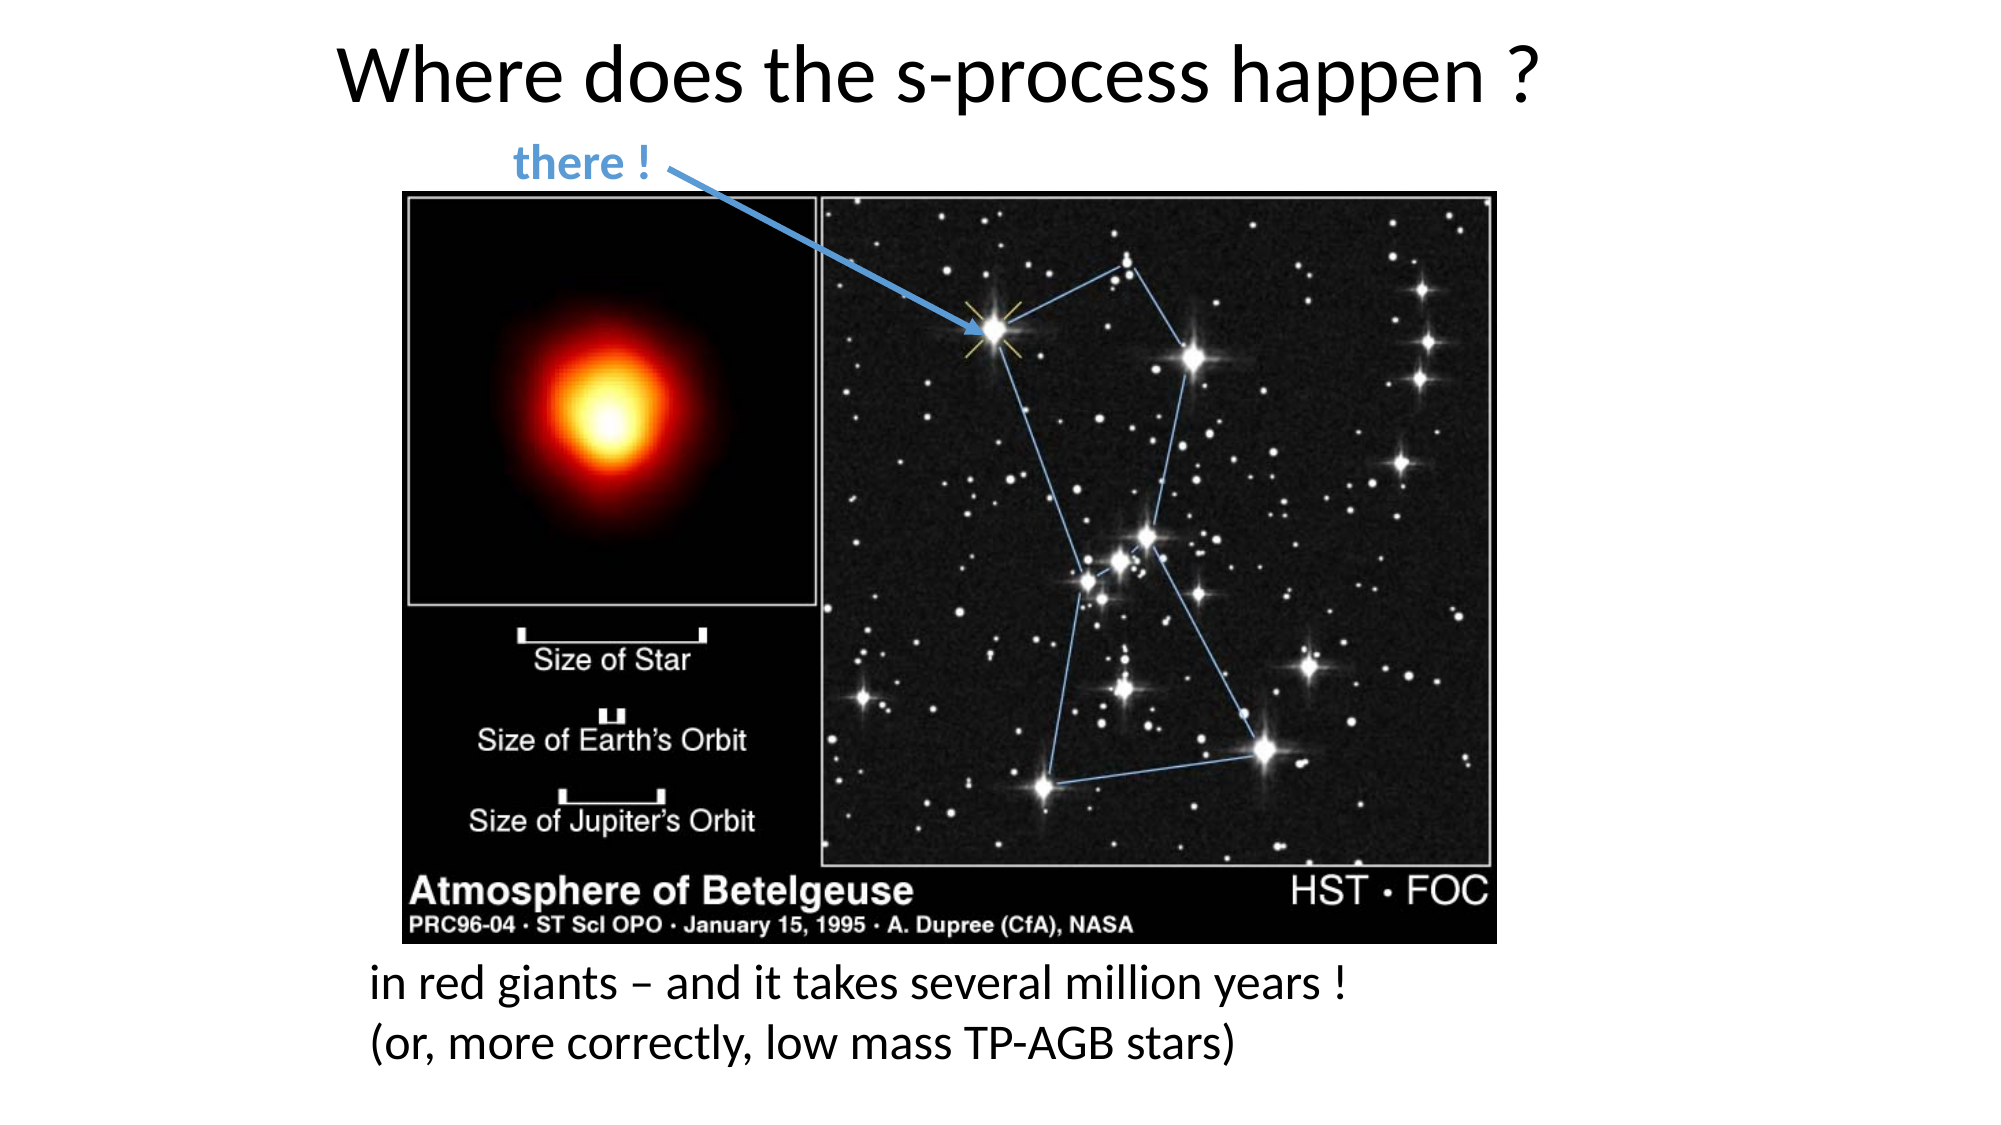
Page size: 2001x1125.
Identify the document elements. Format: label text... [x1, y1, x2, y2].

text_box there ! [498, 122, 668, 191]
picture [402, 191, 1497, 944]
text_box Where does the s-process happen ? [321, 11, 1578, 127]
text_box in red giants – and it takes several million years ! (or, more correctly, low mass TP-AGB stars) [354, 942, 1364, 1078]
